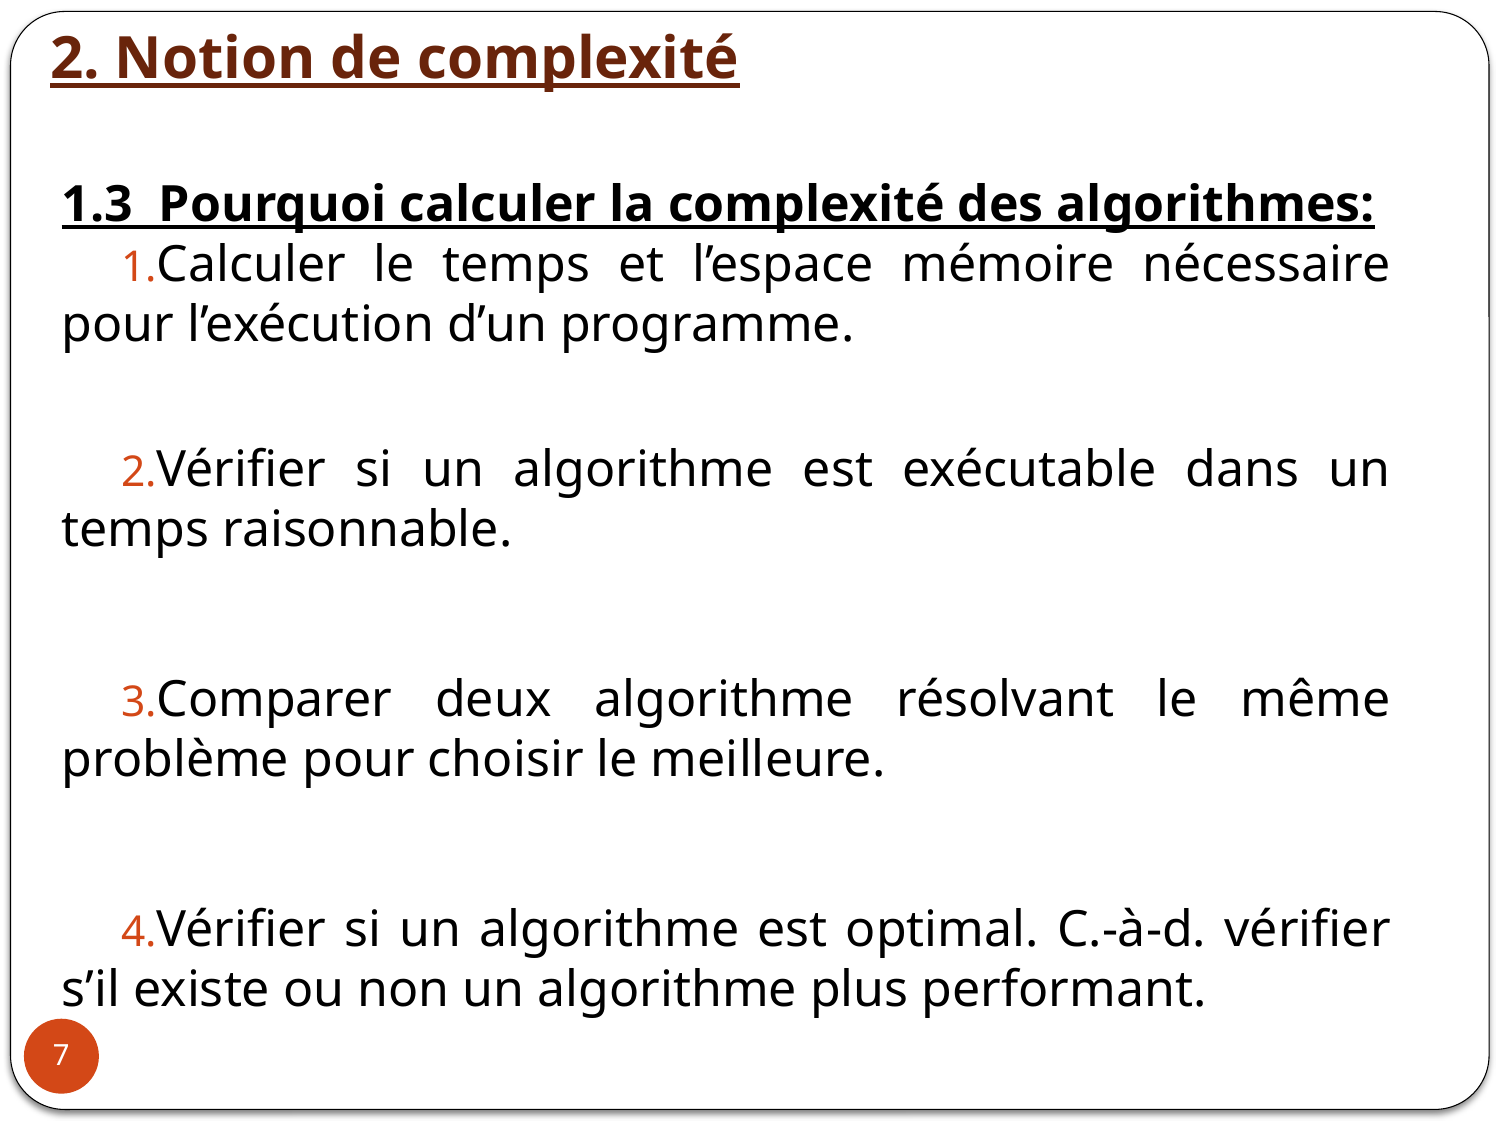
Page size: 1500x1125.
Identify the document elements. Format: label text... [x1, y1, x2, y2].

slide_number 7 [23, 1018, 99, 1094]
text_box 2. Notion de complexité [35, 0, 1500, 106]
list 1.3 Pourquoi calculer la complexité des algorithmes: Calculer le temps et l’espace mémoire nécessaire pour l’exécution d’un programme. Vérifier si un algorithme est exécutable dans un temps raisonnable. Comparer deux algorithme résolvant le même problème pour choisir le meilleure. Vérifier si un algorithme est optimal. C.-à-d. vérifier s’il existe ou non un algorithme plus performant. [46, 164, 1407, 1079]
